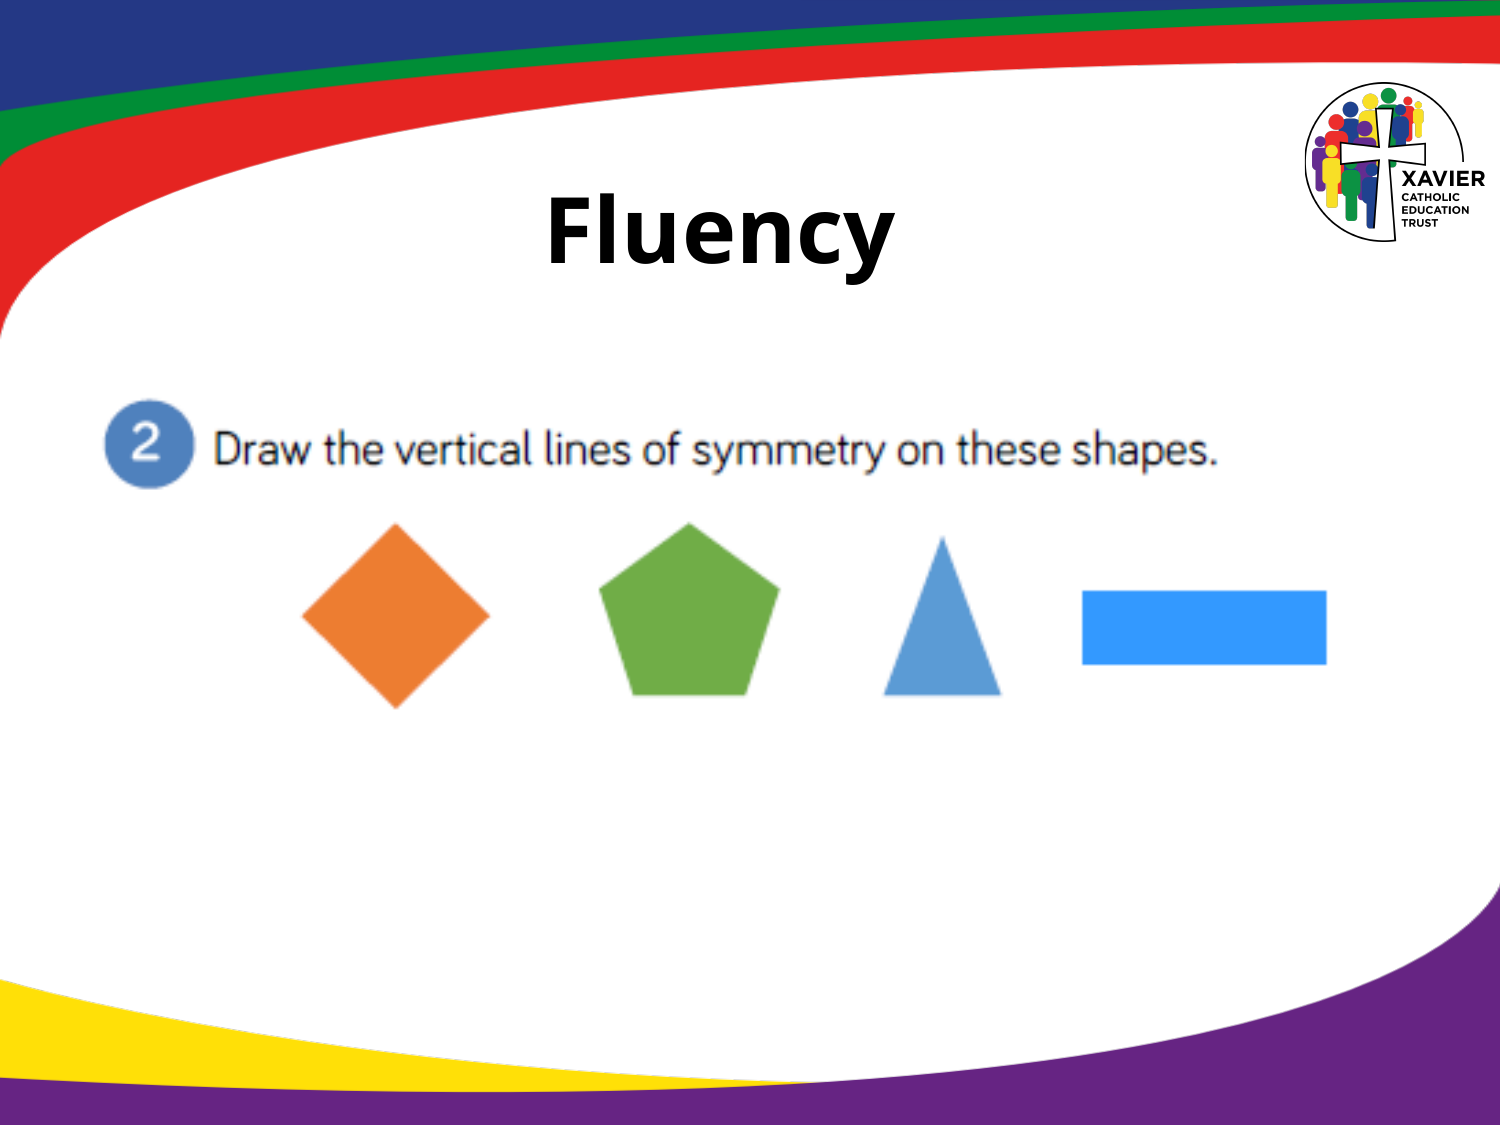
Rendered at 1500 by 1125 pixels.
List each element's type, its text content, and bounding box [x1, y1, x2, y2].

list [76, 342, 1418, 825]
text_box Fluency [53, 125, 1387, 343]
